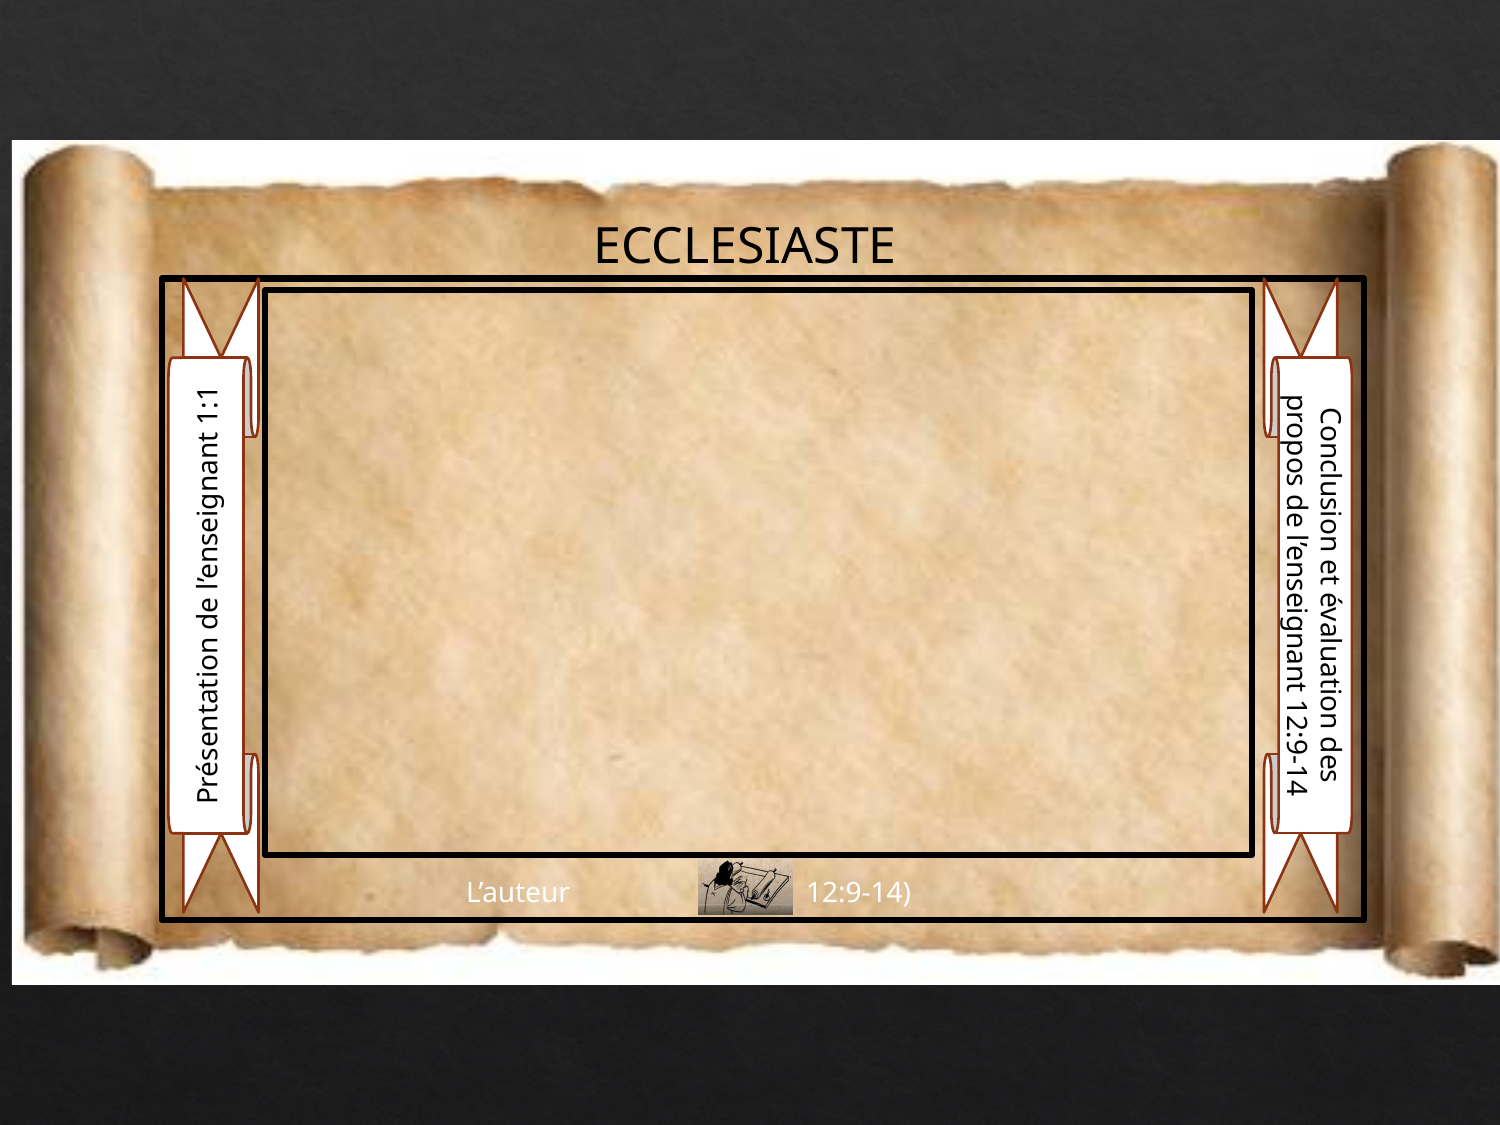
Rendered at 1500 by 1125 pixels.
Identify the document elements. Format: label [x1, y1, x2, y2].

picture [11, 140, 1500, 985]
